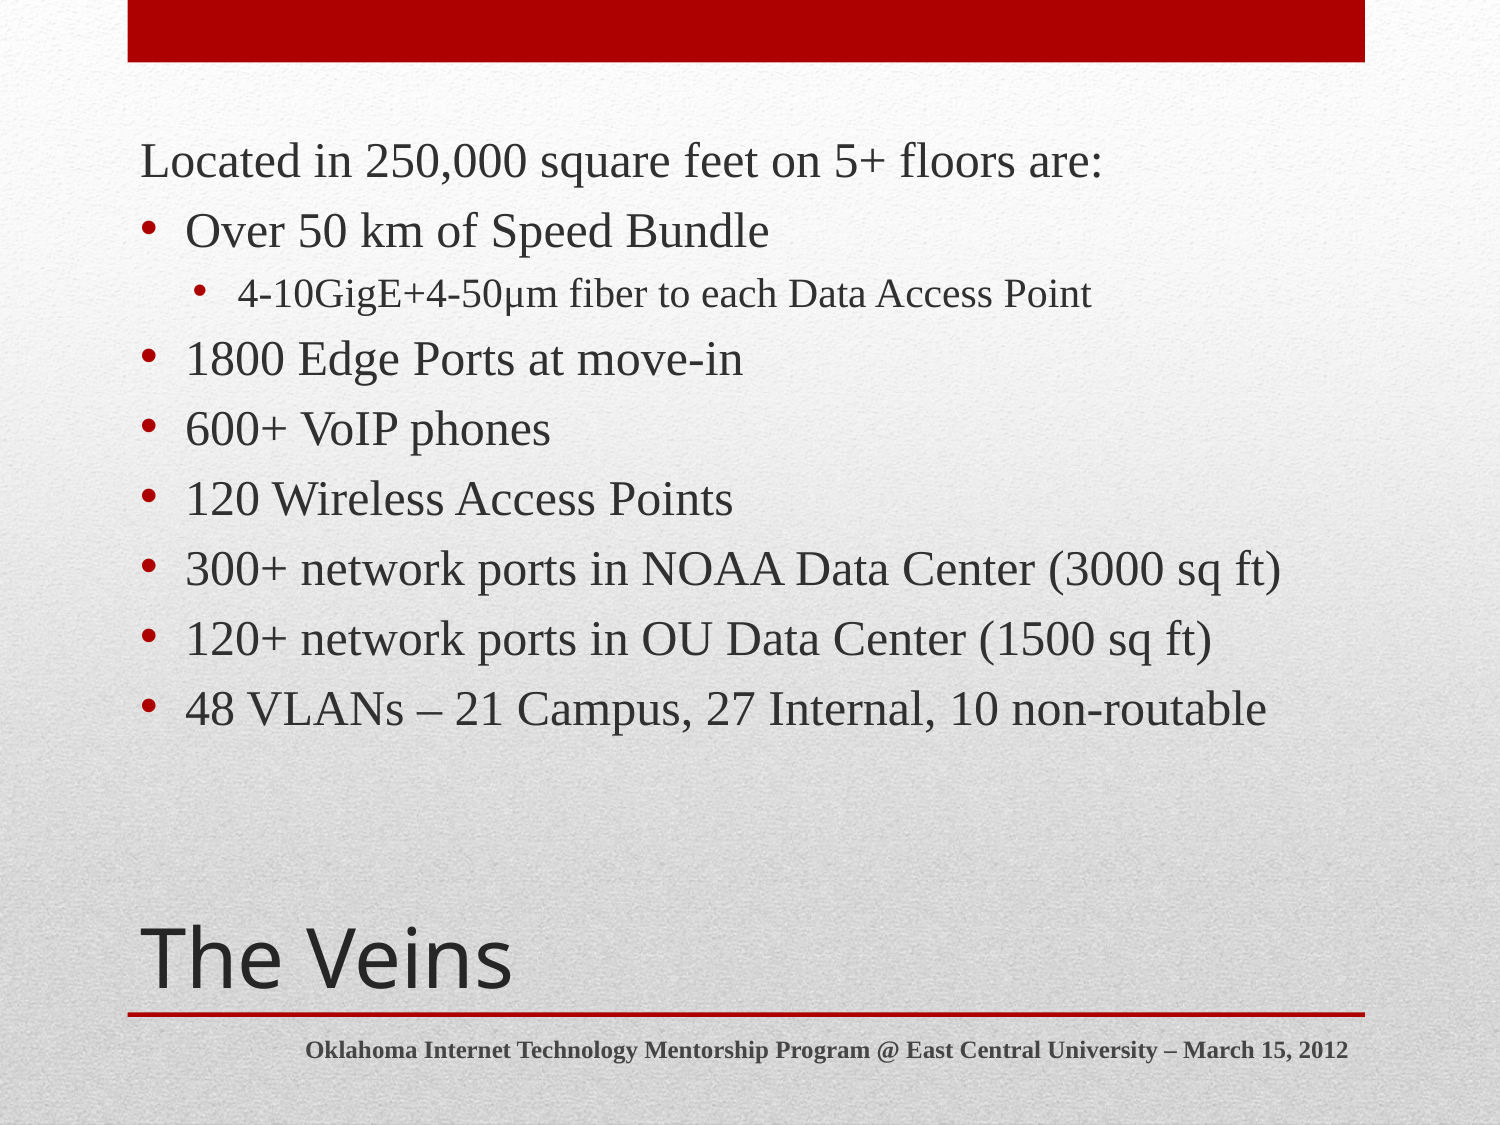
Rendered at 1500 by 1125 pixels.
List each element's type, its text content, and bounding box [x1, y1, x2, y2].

title The Veins [125, 750, 1238, 1013]
list Located in 250,000 square feet on 5+ floors are: Over 50 km of Speed Bundle 4-10GigE+4-50μm fiber to each Data Access Point 1800 Edge Ports at move-in 600+ VoIP phones 120 Wireless Access Points 300+ network ports in NOAA Data Center (3000 sq ft) 120+ network ports in OU Data Center (1500 sq ft) 48 VLANs – 21 Campus, 27 Internal, 10 non-routable [125, 112, 1363, 750]
footer Oklahoma Internet Technology Mentorship Program @ East Central University – March 15, 2012 [125, 1018, 1365, 1079]
